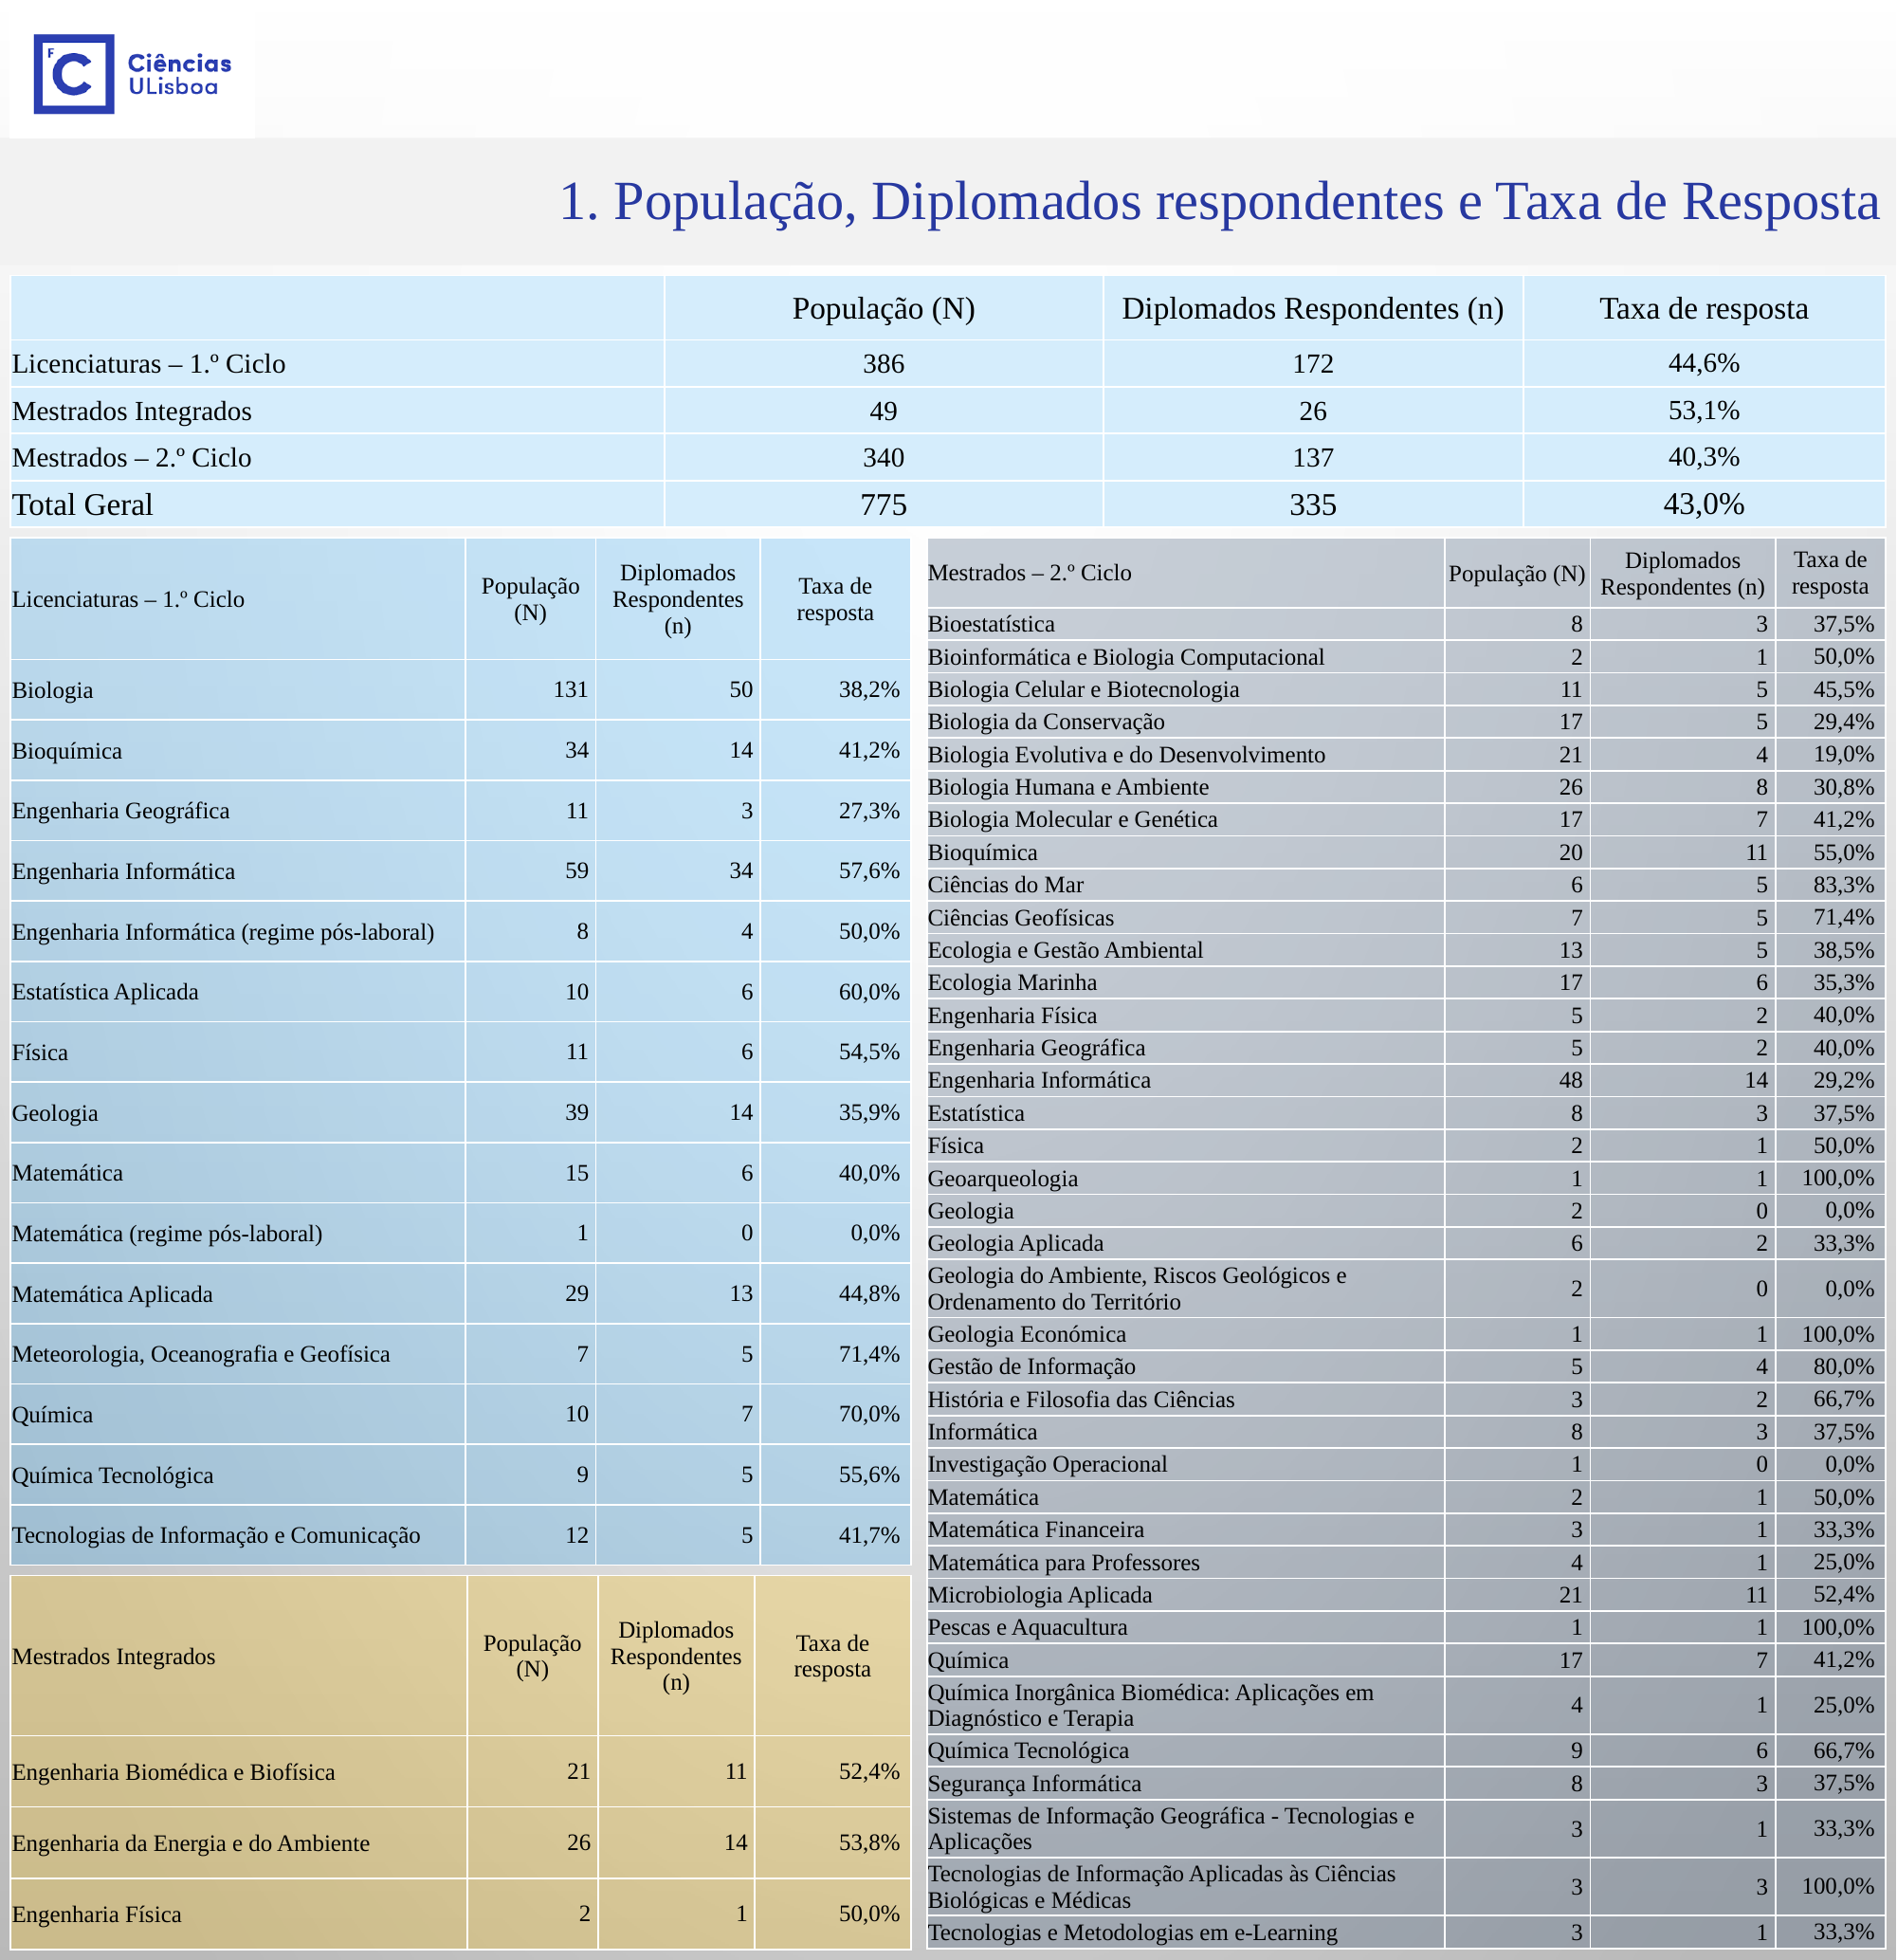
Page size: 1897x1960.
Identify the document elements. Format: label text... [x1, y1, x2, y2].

table_cell 5 [1591, 870, 1775, 900]
table_cell 5 [596, 1445, 759, 1504]
table_cell 1 [1446, 1163, 1590, 1194]
table_cell 70,0% [761, 1384, 910, 1443]
table_header População (N) [466, 539, 595, 659]
table_cell Química Inorgânica Biomédica: Aplicações em Diagnóstico e Terapia [928, 1677, 1444, 1733]
table_cell 1 [599, 1879, 754, 1949]
table_cell 14 [1591, 1065, 1775, 1096]
table_cell Bioquímica [11, 721, 465, 779]
table_cell Biologia Humana e Ambiente [928, 772, 1444, 802]
table_cell 3 [1446, 1801, 1590, 1857]
table_cell 1 [1591, 1130, 1775, 1161]
table_cell 6 [596, 1022, 759, 1081]
table_cell 1 [1591, 1677, 1775, 1733]
table_cell Engenharia Informática [928, 1065, 1444, 1096]
table_cell Biologia da Conservação [928, 706, 1444, 737]
table_cell 1 [1446, 1612, 1590, 1642]
table_cell Matemática (regime pós-laboral) [11, 1203, 465, 1262]
table_cell Engenharia Geográfica [11, 781, 465, 840]
table_cell 4 [1446, 1677, 1590, 1733]
table_cell 49 [666, 388, 1103, 432]
table_cell 11 [466, 1022, 595, 1081]
table_cell Ciências do Mar [928, 870, 1444, 900]
table_cell 4 [596, 902, 759, 961]
table_cell Química Tecnológica [11, 1445, 465, 1504]
table_cell Geologia [928, 1195, 1444, 1226]
table_cell Biologia Celular e Biotecnologia [928, 673, 1444, 705]
table_cell 25,0% [1777, 1677, 1885, 1733]
table_cell Mestrados – 2.º Ciclo [11, 434, 664, 480]
table_cell 21 [468, 1736, 597, 1806]
table_cell 3 [1591, 1097, 1775, 1128]
table_cell 50,0% [761, 902, 910, 961]
table_cell 8 [1446, 1097, 1590, 1128]
table_cell Matemática Aplicada [11, 1264, 465, 1323]
table_cell 3 [1591, 1768, 1775, 1799]
table_cell 131 [466, 660, 595, 719]
table_cell 50,0% [756, 1879, 910, 1949]
table_cell 0,0% [761, 1203, 910, 1262]
table_cell 11 [1446, 673, 1590, 705]
table_cell 37,5% [1777, 609, 1885, 639]
table_cell 5 [1591, 673, 1775, 705]
table_cell 44,6% [1524, 340, 1885, 386]
table_cell 41,2% [1777, 1644, 1885, 1676]
table_cell 172 [1104, 340, 1523, 386]
table_cell 4 [1446, 1547, 1590, 1578]
table_cell 17 [1446, 967, 1590, 998]
table_cell 21 [1446, 1579, 1590, 1610]
table_cell 3 [1446, 1916, 1590, 1948]
table_header Mestrados Integrados [11, 1576, 466, 1735]
table_cell Geologia do Ambiente, Riscos Geológicos e Ordenamento do Território [928, 1260, 1444, 1317]
table_cell 14 [596, 721, 759, 779]
table_cell Tecnologias de Informação e Comunicação [11, 1506, 465, 1565]
table_cell 6 [1446, 1228, 1590, 1258]
table_cell 33,3% [1777, 1801, 1885, 1857]
table_cell 12 [466, 1506, 595, 1565]
table_cell Química Tecnológica [928, 1735, 1444, 1766]
table_cell 2 [1591, 1228, 1775, 1258]
table_cell 6 [1591, 967, 1775, 998]
table_cell 8 [1446, 1768, 1590, 1799]
table_cell 10 [466, 962, 595, 1021]
table_cell 53,1% [1524, 388, 1885, 432]
table_cell 53,8% [756, 1807, 910, 1878]
table_cell 1 [1591, 641, 1775, 672]
table_cell Biologia Evolutiva e do Desenvolvimento [928, 739, 1444, 770]
table_cell Geoarqueologia [928, 1163, 1444, 1194]
text_box 1. População, Diplomados respondentes e Taxa de Resposta [0, 137, 1896, 266]
table_cell Física [11, 1022, 465, 1081]
table_cell 0 [1591, 1195, 1775, 1226]
table_cell 33,3% [1777, 1916, 1885, 1948]
table_cell 27,3% [761, 781, 910, 840]
table_cell 1 [1591, 1801, 1775, 1857]
table_cell 29,4% [1777, 706, 1885, 737]
table_cell 19,0% [1777, 739, 1885, 770]
table_cell 1 [1591, 1318, 1775, 1349]
table_cell 26 [1446, 772, 1590, 802]
table_cell 59 [466, 841, 595, 900]
table_cell 5 [1446, 1033, 1590, 1063]
table_cell 52,4% [1777, 1579, 1885, 1610]
table_cell 48 [1446, 1065, 1590, 1096]
table_cell 14 [596, 1083, 759, 1142]
table_cell 17 [1446, 804, 1590, 835]
table_cell 55,0% [1777, 836, 1885, 868]
table_cell Mestrados Integrados [11, 388, 664, 432]
table_cell 66,7% [1777, 1735, 1885, 1766]
table_cell 0,0% [1777, 1195, 1885, 1226]
table_cell Biologia [11, 660, 465, 719]
table_cell 43,0% [1524, 482, 1885, 526]
table_cell 1 [466, 1203, 595, 1262]
table_cell Bioquímica [928, 836, 1444, 868]
table_header Diplomados Respondentes (n) [1591, 539, 1775, 607]
table_header Diplomados Respondentes (n) [596, 539, 759, 659]
table_cell Microbiologia Aplicada [928, 1579, 1444, 1610]
table_cell 2 [468, 1879, 597, 1949]
table_cell 44,8% [761, 1264, 910, 1323]
table_cell 5 [1591, 902, 1775, 933]
table_cell 1 [1591, 1547, 1775, 1578]
table_cell 4 [1591, 739, 1775, 770]
table_cell 33,3% [1777, 1514, 1885, 1545]
table_cell 54,5% [761, 1022, 910, 1081]
table_cell 340 [666, 434, 1103, 480]
table_cell 29 [466, 1264, 595, 1323]
table_cell 2 [1591, 999, 1775, 1031]
table_cell 37,5% [1777, 1097, 1885, 1128]
table_cell 6 [596, 1144, 759, 1202]
table_cell 2 [1446, 641, 1590, 672]
table_cell Ecologia Marinha [928, 967, 1444, 998]
table_cell 7 [1446, 902, 1590, 933]
table_cell 3 [1591, 609, 1775, 639]
table_cell 4 [1591, 1351, 1775, 1382]
table_cell 45,5% [1777, 673, 1885, 705]
table_cell 40,0% [1777, 999, 1885, 1031]
table_cell 2 [1446, 1260, 1590, 1317]
table_cell Matemática para Professores [928, 1547, 1444, 1578]
table_header [11, 276, 664, 339]
table_cell 8 [1446, 609, 1590, 639]
table_cell Meteorologia, Oceanografia e Geofísica [11, 1325, 465, 1383]
table_cell 25,0% [1777, 1547, 1885, 1578]
table_cell 20 [1446, 836, 1590, 868]
table_cell 50,0% [1777, 641, 1885, 672]
table_cell 5 [596, 1506, 759, 1565]
table_cell História e Filosofia das Ciências [928, 1383, 1444, 1415]
table_cell 71,4% [1777, 902, 1885, 933]
table_cell 1 [1591, 1612, 1775, 1642]
table_cell Geologia [11, 1083, 465, 1142]
table_cell 26 [1104, 388, 1523, 432]
table_header Taxa de resposta [756, 1576, 910, 1735]
table_cell Ecologia e Gestão Ambiental [928, 934, 1444, 965]
table_cell 37,5% [1777, 1768, 1885, 1799]
table_cell 2 [1446, 1130, 1590, 1161]
table_cell Matemática Financeira [928, 1514, 1444, 1545]
table_cell 50,0% [1777, 1130, 1885, 1161]
table_cell Tecnologias de Informação Aplicadas às Ciências Biológicas e Médicas [928, 1859, 1444, 1914]
picture [0, 266, 1896, 1960]
table_cell Bioinformática e Biologia Computacional [928, 641, 1444, 672]
table_cell 3 [1446, 1383, 1590, 1415]
table_cell 8 [466, 902, 595, 961]
table_cell 34 [466, 721, 595, 779]
table_cell 0 [596, 1203, 759, 1262]
table_cell 41,7% [761, 1506, 910, 1565]
table_cell 137 [1104, 434, 1523, 480]
table_header Taxa de resposta [1777, 539, 1885, 607]
table_cell Matemática [11, 1144, 465, 1202]
table_cell 5 [1591, 706, 1775, 737]
table_header Licenciaturas – 1.º Ciclo [11, 539, 465, 659]
table_cell 50 [596, 660, 759, 719]
table_cell 3 [1591, 1859, 1775, 1914]
table_cell 0,0% [1777, 1260, 1885, 1317]
table_cell 5 [1446, 999, 1590, 1031]
table_cell 13 [1446, 934, 1590, 965]
table_cell 13 [596, 1264, 759, 1323]
table_cell Engenharia Geográfica [928, 1033, 1444, 1063]
table_cell 35,9% [761, 1083, 910, 1142]
table_header População (N) [1446, 539, 1590, 607]
table_cell 57,6% [761, 841, 910, 900]
table_cell 2 [1591, 1383, 1775, 1415]
table_cell 100,0% [1777, 1612, 1885, 1642]
table_cell 2 [1446, 1481, 1590, 1512]
table_cell 9 [466, 1445, 595, 1504]
table_cell 52,4% [756, 1736, 910, 1806]
table_cell Química [11, 1384, 465, 1443]
table_cell 41,2% [1777, 804, 1885, 835]
table_cell 1 [1591, 1481, 1775, 1512]
table_cell Engenharia Informática [11, 841, 465, 900]
table_cell Geologia Aplicada [928, 1228, 1444, 1258]
table_cell 7 [1591, 804, 1775, 835]
table_cell 386 [666, 340, 1103, 386]
table_cell Física [928, 1130, 1444, 1161]
table_header Mestrados – 2.º Ciclo [928, 539, 1444, 607]
table_cell 335 [1104, 482, 1523, 526]
table_cell Segurança Informática [928, 1768, 1444, 1799]
table_cell Sistemas de Informação Geográfica - Tecnologias e Aplicações [928, 1801, 1444, 1857]
table_cell 50,0% [1777, 1481, 1885, 1512]
table_cell 11 [1591, 1579, 1775, 1610]
table_header Taxa de resposta [761, 539, 910, 659]
table_cell 21 [1446, 739, 1590, 770]
table_cell 9 [1446, 1735, 1590, 1766]
table_cell 29,2% [1777, 1065, 1885, 1096]
table_cell Estatística [928, 1097, 1444, 1128]
table_cell 30,8% [1777, 772, 1885, 802]
table_header Diplomados Respondentes (n) [1104, 276, 1523, 339]
table_cell Engenharia Biomédica e Biofísica [11, 1736, 466, 1806]
table_cell Bioestatística [928, 609, 1444, 639]
table_cell 5 [1591, 934, 1775, 965]
table_cell 40,0% [761, 1144, 910, 1202]
table_cell 66,7% [1777, 1383, 1885, 1415]
table_cell Estatística Aplicada [11, 962, 465, 1021]
table_cell 33,3% [1777, 1228, 1885, 1258]
table_cell 8 [1591, 772, 1775, 802]
table_cell Geologia Económica [928, 1318, 1444, 1349]
table_cell 7 [1591, 1644, 1775, 1676]
table_cell 3 [1446, 1859, 1590, 1914]
table_cell 35,3% [1777, 967, 1885, 998]
table_cell 100,0% [1777, 1318, 1885, 1349]
table_cell 775 [666, 482, 1103, 526]
table_cell 83,3% [1777, 870, 1885, 900]
table_cell 80,0% [1777, 1351, 1885, 1382]
table_cell Informática [928, 1417, 1444, 1447]
table_cell 2 [1446, 1195, 1590, 1226]
table_cell 40,0% [1777, 1033, 1885, 1063]
table_cell 37,5% [1777, 1417, 1885, 1447]
table_cell 17 [1446, 706, 1590, 737]
table_cell Engenharia Física [928, 999, 1444, 1031]
table_cell 5 [596, 1325, 759, 1383]
table_cell 11 [466, 781, 595, 840]
table_cell 1 [1591, 1163, 1775, 1194]
table_cell 0 [1591, 1260, 1775, 1317]
table_cell Total Geral [11, 482, 664, 526]
table_cell 40,3% [1524, 434, 1885, 480]
table_cell 1 [1446, 1318, 1590, 1349]
table_cell 10 [466, 1384, 595, 1443]
table_cell Engenharia Física [11, 1879, 466, 1949]
table_cell 3 [596, 781, 759, 840]
table_cell 14 [599, 1807, 754, 1878]
table_cell 1 [1591, 1514, 1775, 1545]
table_header Taxa de resposta [1524, 276, 1885, 339]
table_cell Tecnologias e Metodologias em e-Learning [928, 1916, 1444, 1948]
table_cell 1 [1446, 1449, 1590, 1480]
table_cell Investigação Operacional [928, 1449, 1444, 1480]
table_cell 7 [466, 1325, 595, 1383]
table_cell 11 [599, 1736, 754, 1806]
table_cell 3 [1446, 1514, 1590, 1545]
table_cell 34 [596, 841, 759, 900]
table_cell 11 [1591, 836, 1775, 868]
table_cell 6 [1591, 1735, 1775, 1766]
table_cell 3 [1591, 1417, 1775, 1447]
table_cell 0,0% [1777, 1449, 1885, 1480]
table_cell Licenciaturas – 1.º Ciclo [11, 340, 664, 386]
table_cell 2 [1591, 1033, 1775, 1063]
table_cell Engenharia da Energia e do Ambiente [11, 1807, 466, 1878]
table_cell 15 [466, 1144, 595, 1202]
table_cell Química [928, 1644, 1444, 1676]
table_cell 100,0% [1777, 1859, 1885, 1914]
table_cell 60,0% [761, 962, 910, 1021]
table_cell 41,2% [761, 721, 910, 779]
table_cell 38,5% [1777, 934, 1885, 965]
table_cell 39 [466, 1083, 595, 1142]
table_cell 38,2% [761, 660, 910, 719]
table_cell Gestão de Informação [928, 1351, 1444, 1382]
table_cell Engenharia Informática (regime pós-laboral) [11, 902, 465, 961]
table_cell 0 [1591, 1449, 1775, 1480]
table_cell 17 [1446, 1644, 1590, 1676]
table_cell 100,0% [1777, 1163, 1885, 1194]
table_cell Matemática [928, 1481, 1444, 1512]
table_cell 7 [596, 1384, 759, 1443]
table_header Diplomados Respondentes (n) [599, 1576, 754, 1735]
table_cell 6 [596, 962, 759, 1021]
table_cell 1 [1591, 1916, 1775, 1948]
table_cell 71,4% [761, 1325, 910, 1383]
table_cell 5 [1446, 1351, 1590, 1382]
table_cell 55,6% [761, 1445, 910, 1504]
table_cell 8 [1446, 1417, 1590, 1447]
table_cell Biologia Molecular e Genética [928, 804, 1444, 835]
table_cell 26 [468, 1807, 597, 1878]
table_cell Pescas e Aquacultura [928, 1612, 1444, 1642]
table_cell Ciências Geofísicas [928, 902, 1444, 933]
table_header População (N) [666, 276, 1103, 339]
table_cell 6 [1446, 870, 1590, 900]
table_header População (N) [468, 1576, 597, 1735]
picture [0, 0, 1896, 138]
